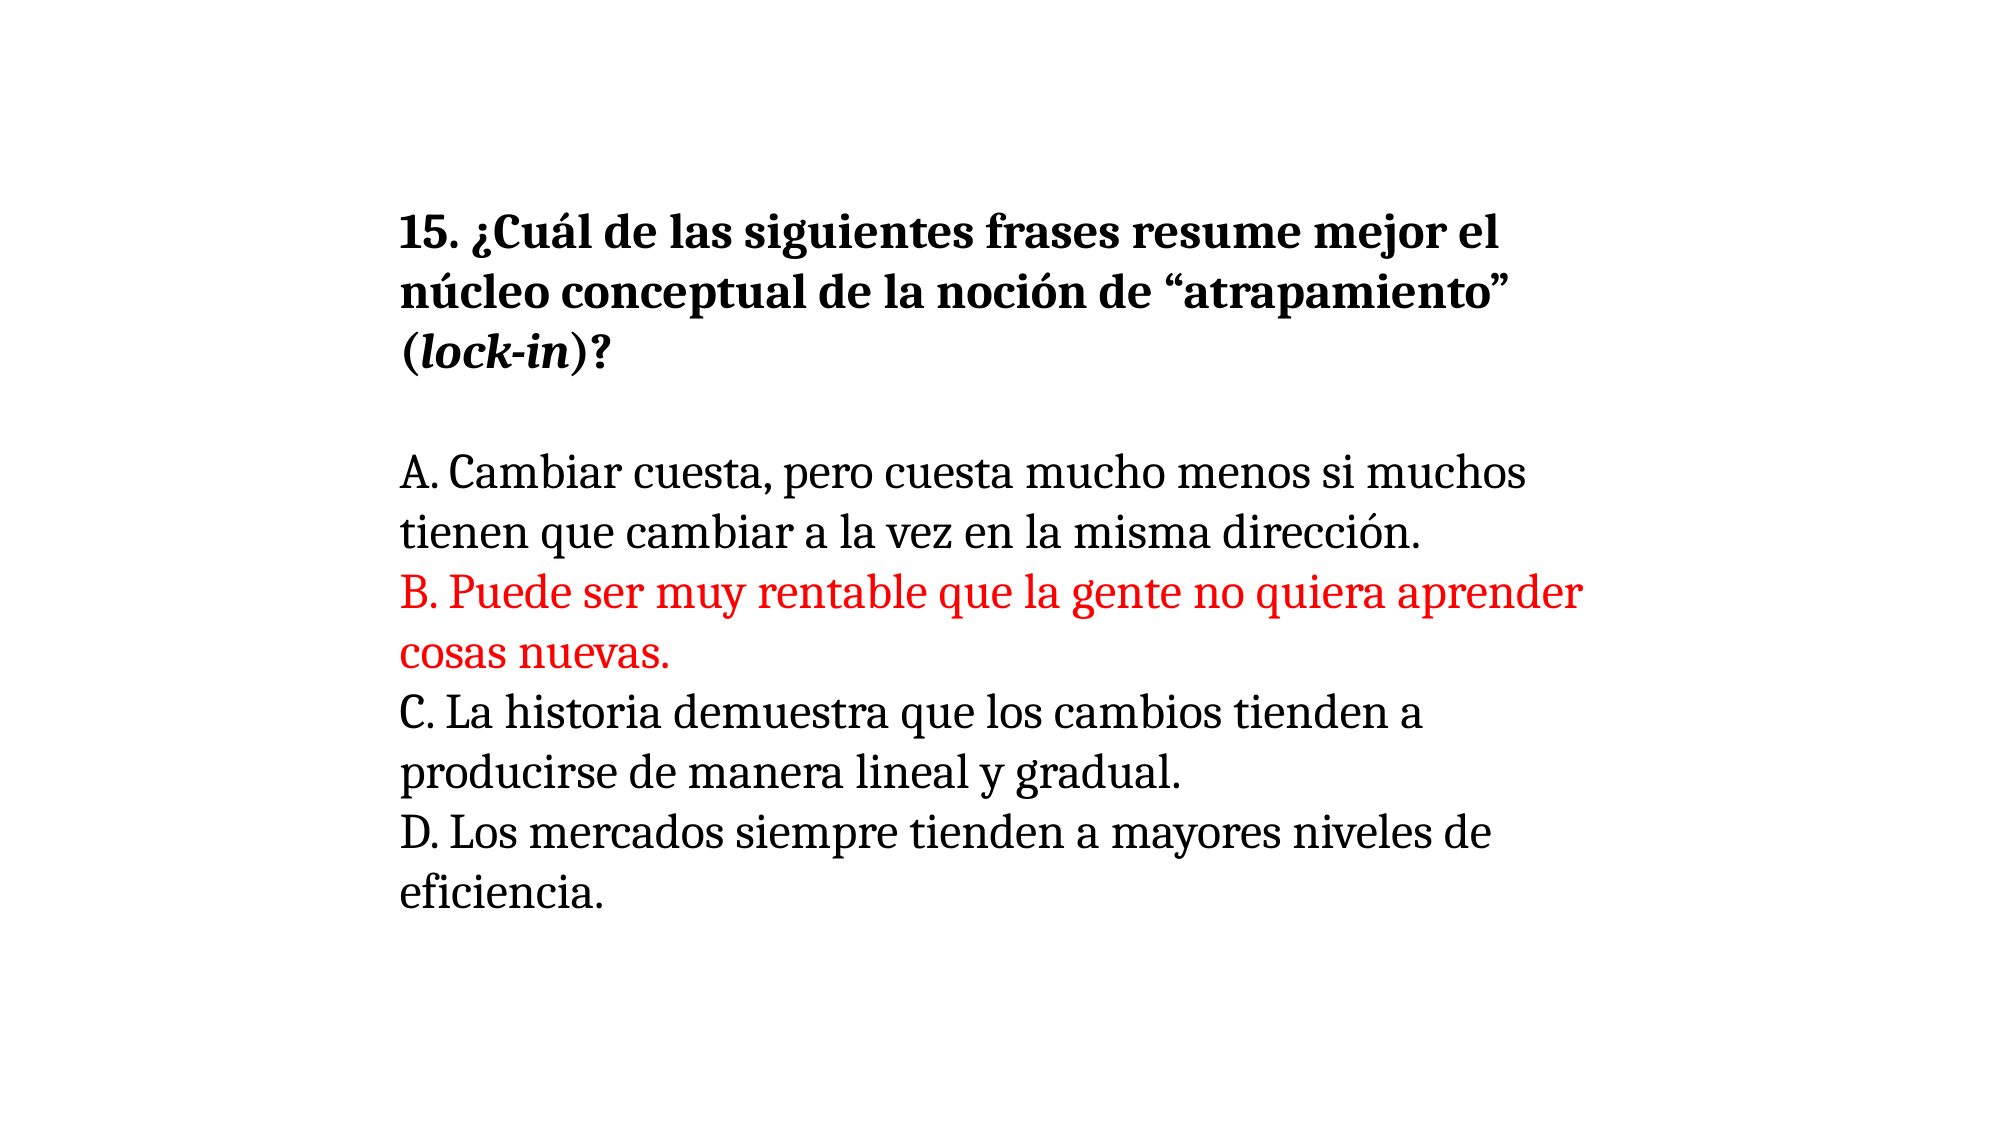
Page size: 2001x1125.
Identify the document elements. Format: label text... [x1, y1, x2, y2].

text_box 15. ¿Cuál de las siguientes frases resume mejor el núcleo conceptual de la noción de “atrapamiento” (lock-in)? A. Cambiar cuesta, pero cuesta mucho menos si muchos tienen que cambiar a la vez en la misma dirección. B. Puede ser muy rentable que la gente no quiera aprender cosas nuevas. C. La historia demuestra que los cambios tienden a producirse de manera lineal y gradual. D. Los mercados siempre tienden a mayores niveles de eficiencia. [384, 191, 1615, 927]
